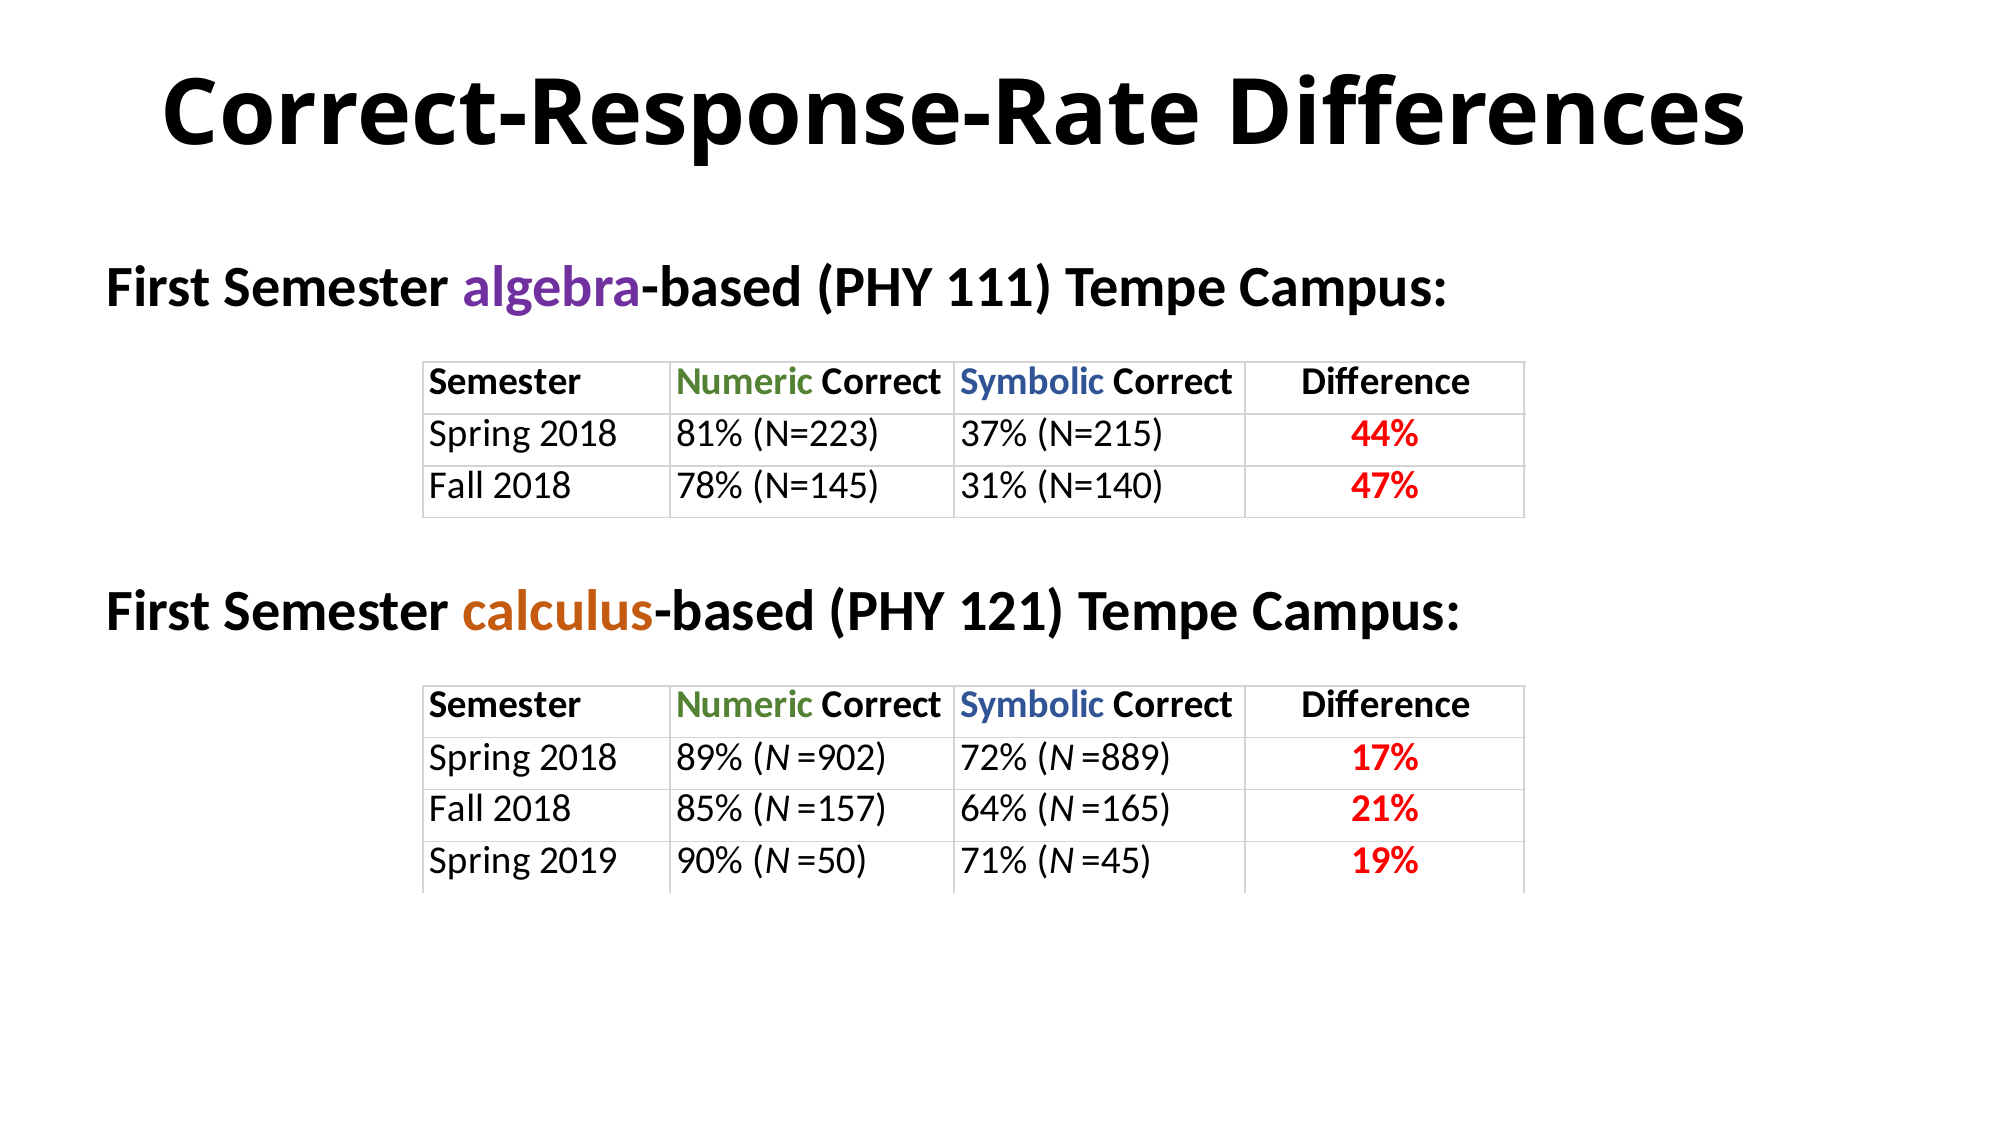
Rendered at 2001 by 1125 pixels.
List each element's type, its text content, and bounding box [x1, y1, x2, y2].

text_box First Semester calculus-based (PHY 121) Tempe Campus: [92, 564, 1497, 649]
picture [421, 361, 1526, 520]
picture [421, 684, 1526, 895]
text_box First Semester algebra-based (PHY 111) Tempe Campus: [92, 240, 1497, 326]
title Correct-Response-Rate Differences [92, 6, 1818, 224]
